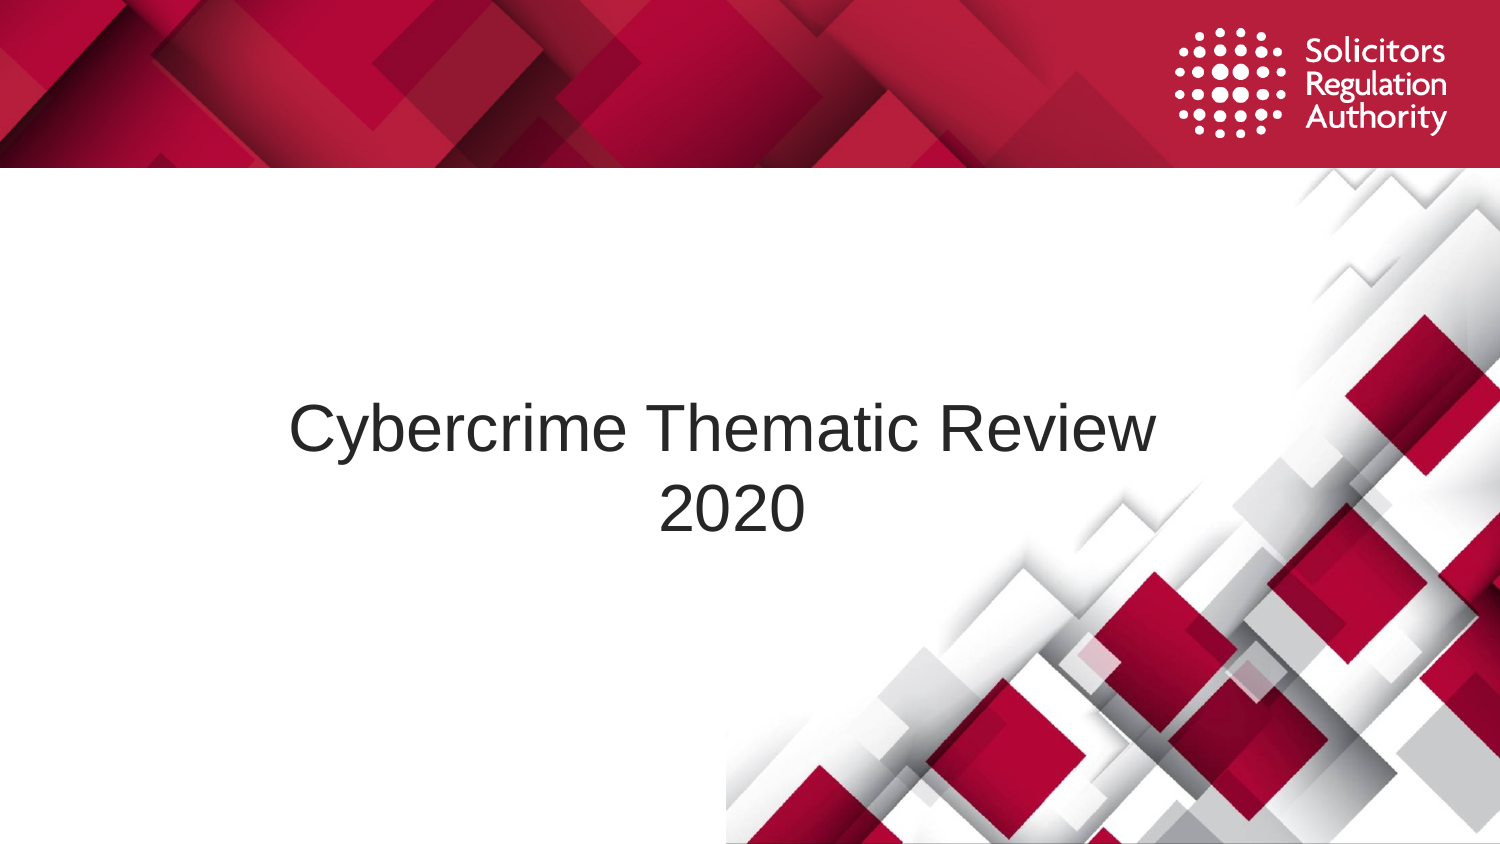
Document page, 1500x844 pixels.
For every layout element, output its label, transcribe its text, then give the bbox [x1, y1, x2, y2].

picture [0, 0, 1500, 843]
title Cybercrime Thematic Review 2020 [182, 374, 1282, 556]
